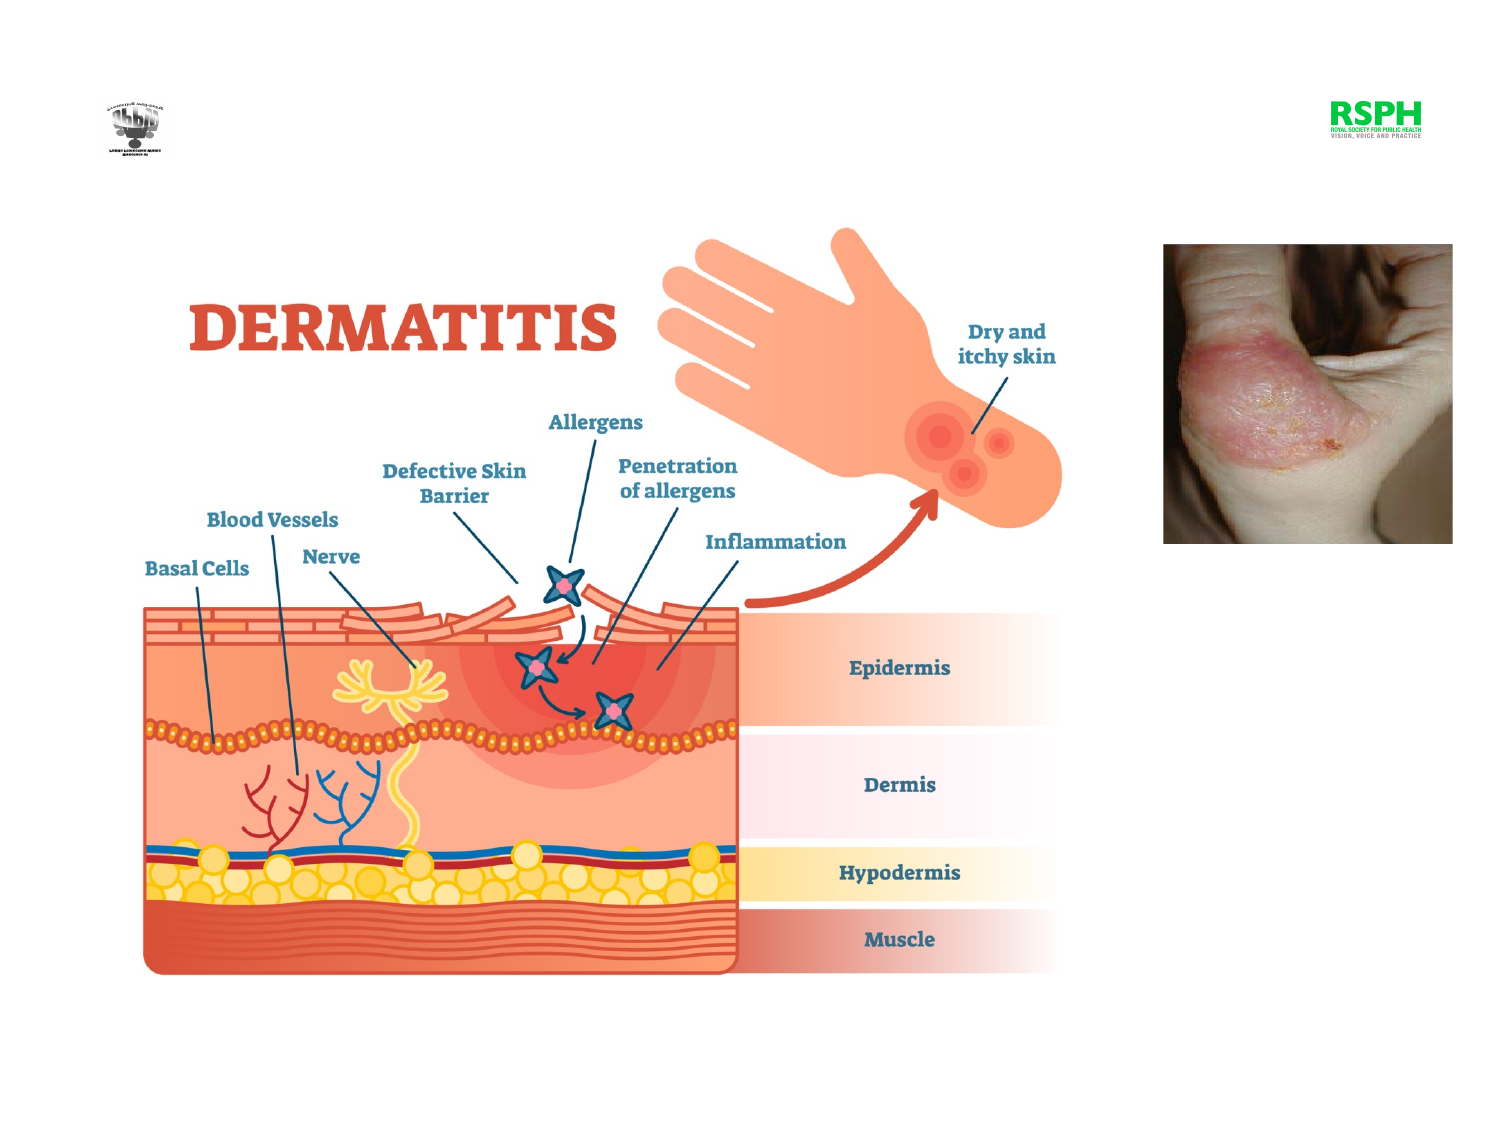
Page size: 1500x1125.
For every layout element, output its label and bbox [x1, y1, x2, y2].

picture [71, 184, 1135, 1016]
picture [1330, 101, 1422, 140]
picture [100, 101, 171, 158]
picture [1163, 243, 1453, 544]
